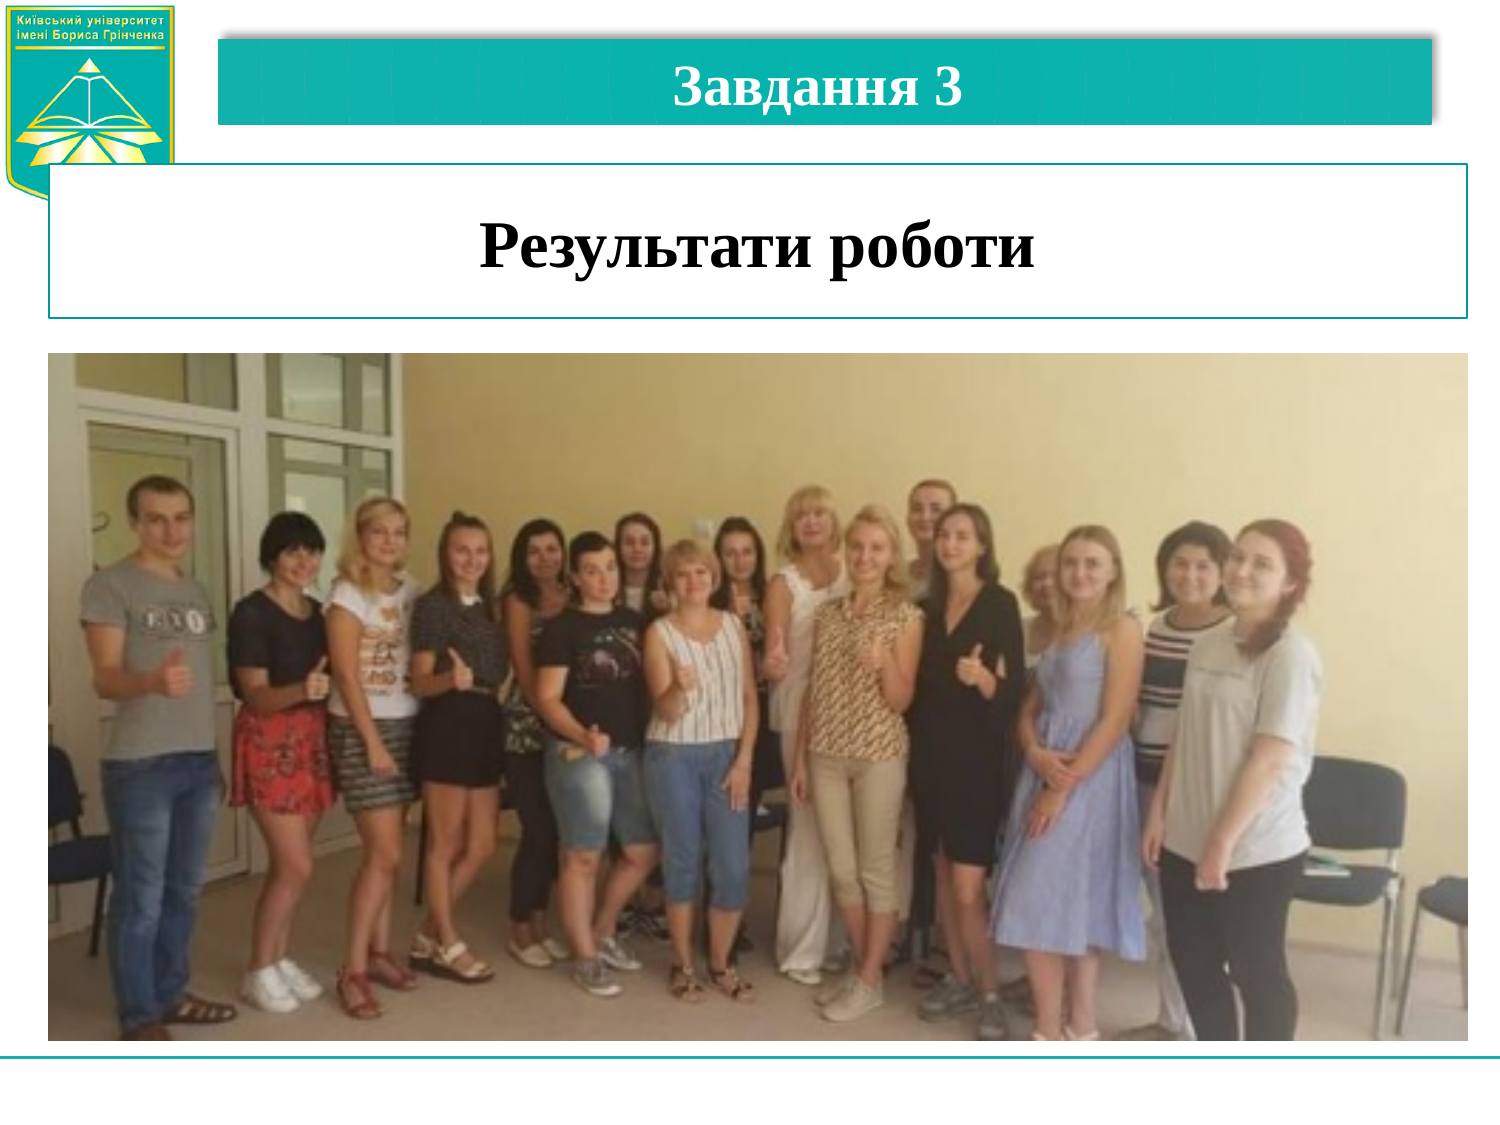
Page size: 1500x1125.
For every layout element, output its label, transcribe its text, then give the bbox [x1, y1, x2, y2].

text_box Результати роботи [48, 163, 1468, 319]
picture [48, 353, 1468, 1041]
text_box Завдання 3 [218, 39, 1432, 125]
picture [0, 0, 192, 228]
